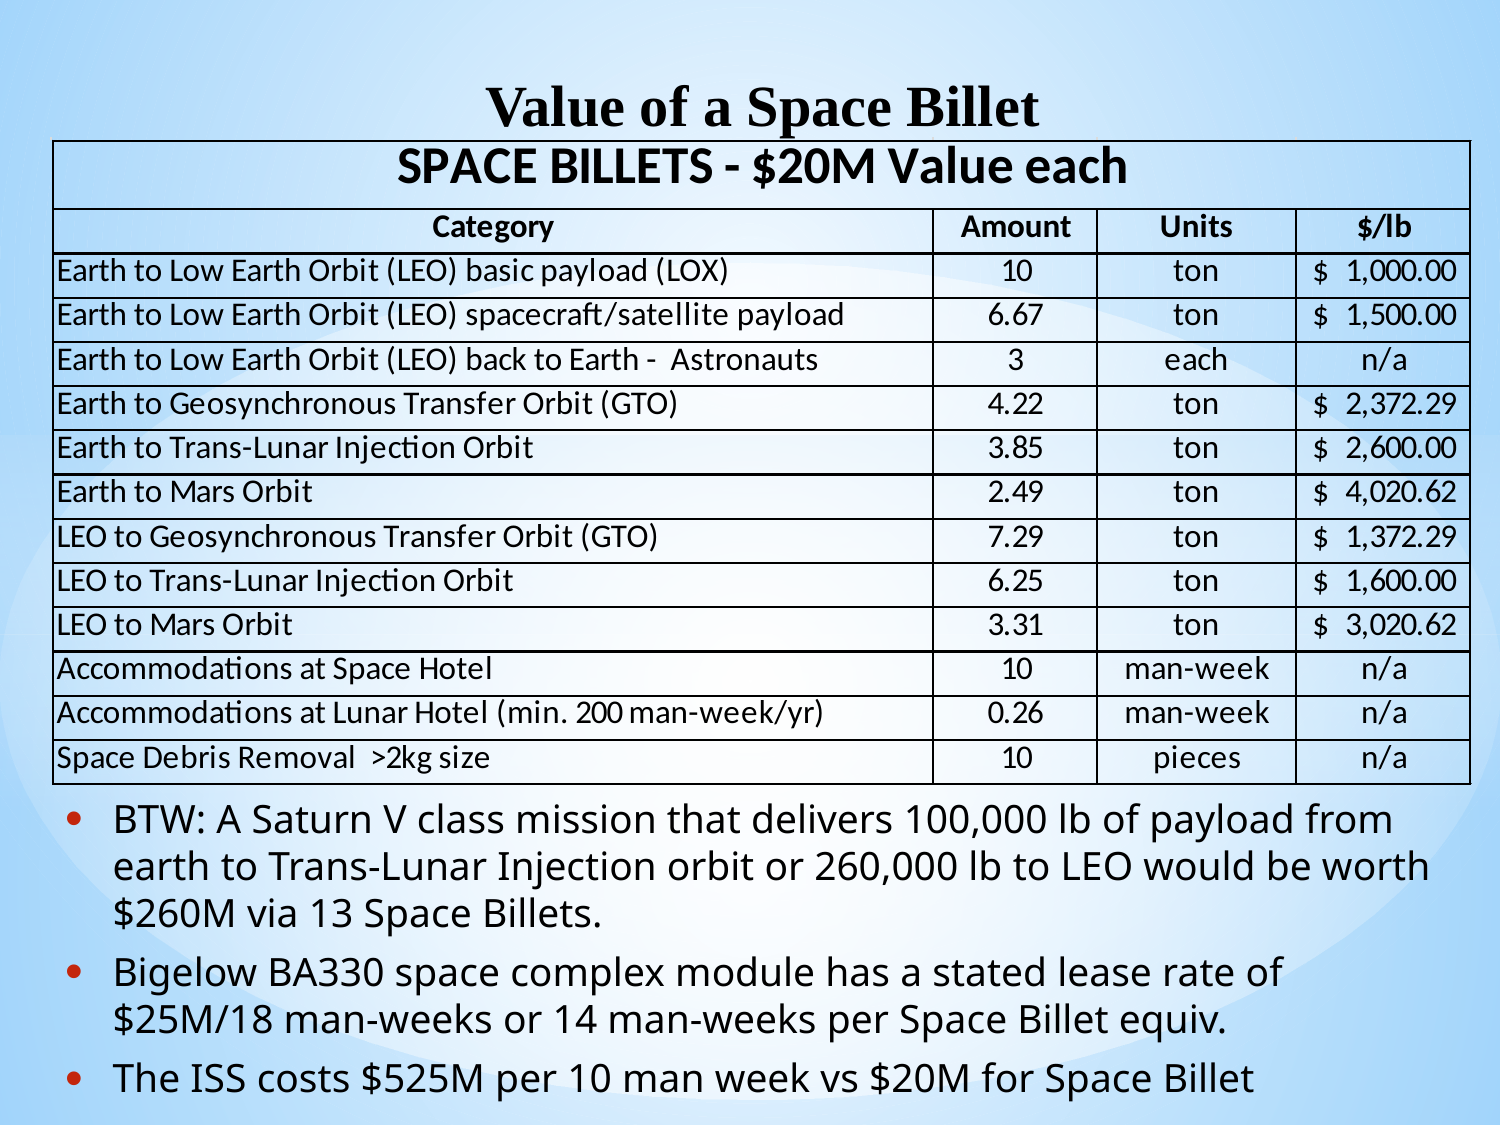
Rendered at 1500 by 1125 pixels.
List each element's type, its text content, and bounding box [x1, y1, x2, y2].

picture [49, 137, 1474, 788]
subtitle BTW: A Saturn V class mission that delivers 100,000 lb of payload from earth to Trans-Lunar Injection orbit or 260,000 lb to LEO would be worth $260M via 13 Space Billets. Bigelow BA330 space complex module has a stated lease rate of $25M/18 man-weeks or 14 man-weeks per Space Billet equiv. The ISS costs $525M per 10 man week vs $20M for Space Billet [50, 796, 1463, 1113]
title Value of a Space Billet [99, 50, 1425, 134]
